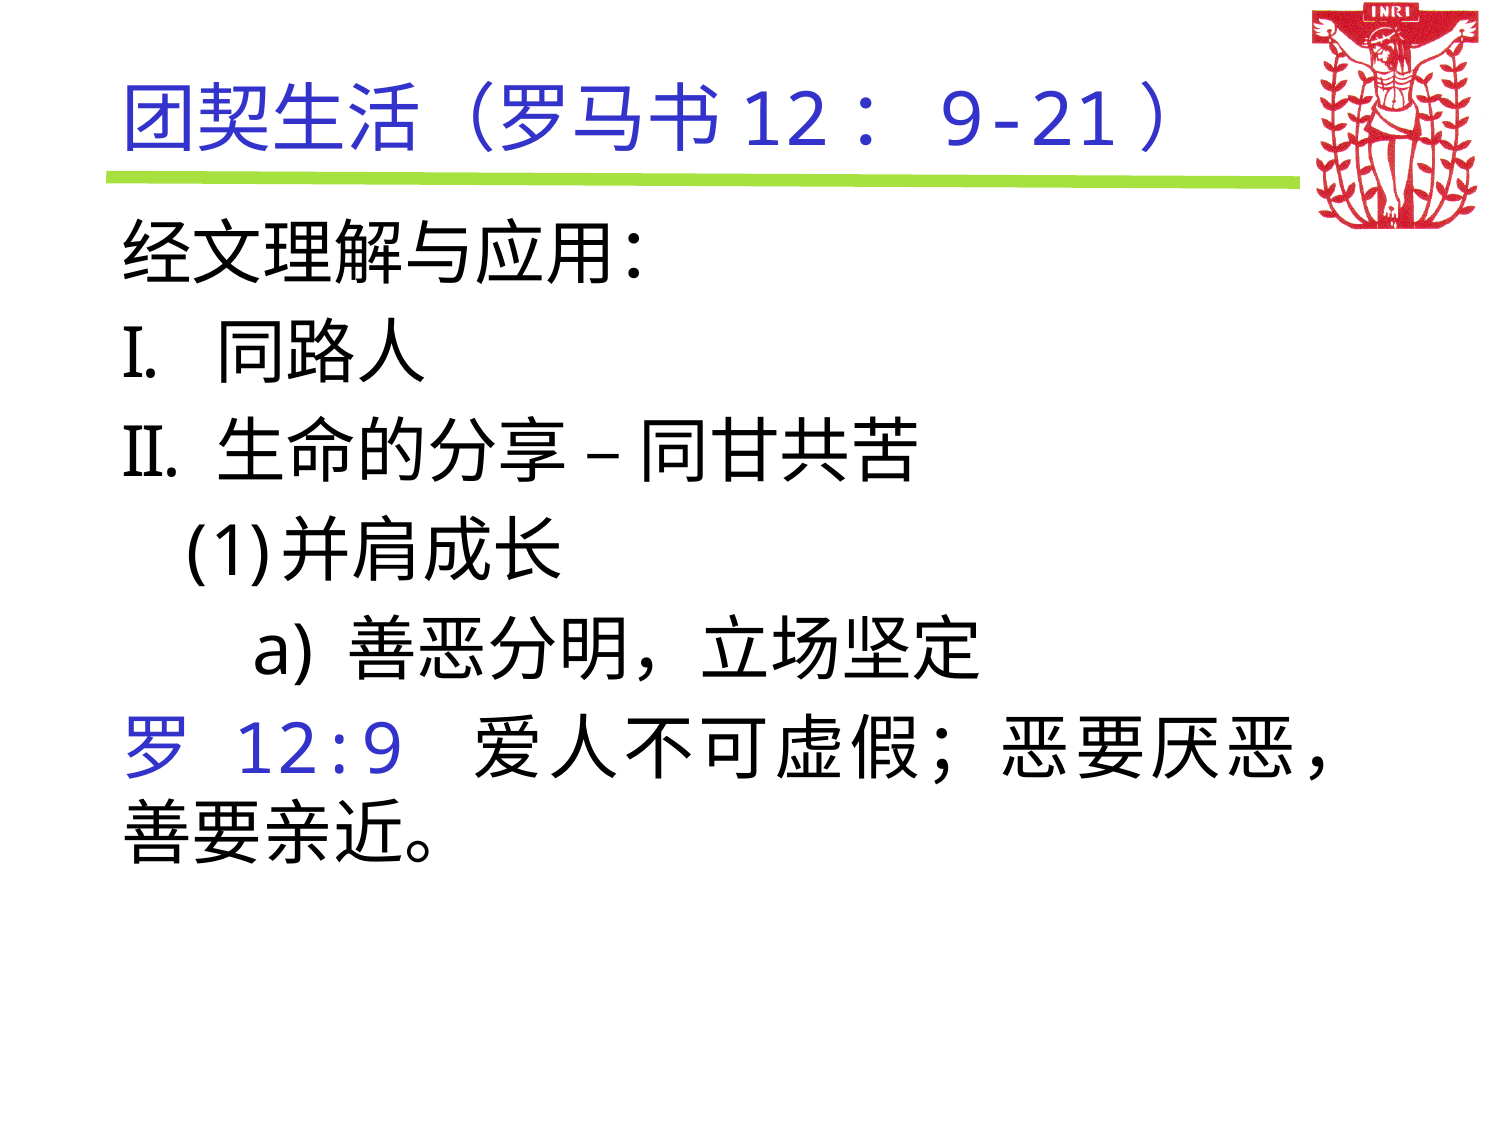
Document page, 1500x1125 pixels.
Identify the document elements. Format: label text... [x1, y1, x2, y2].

list 经文理解与应用： 同路人 生命的分享 – 同甘共苦 并肩成长 善恶分明，立场坚定 罗 12:9 爱人不可虚假；恶要厌恶，善要亲近。 [105, 199, 1388, 906]
picture [1299, 0, 1500, 241]
title 团契生活（罗马书12：9-21） [105, 21, 1457, 210]
